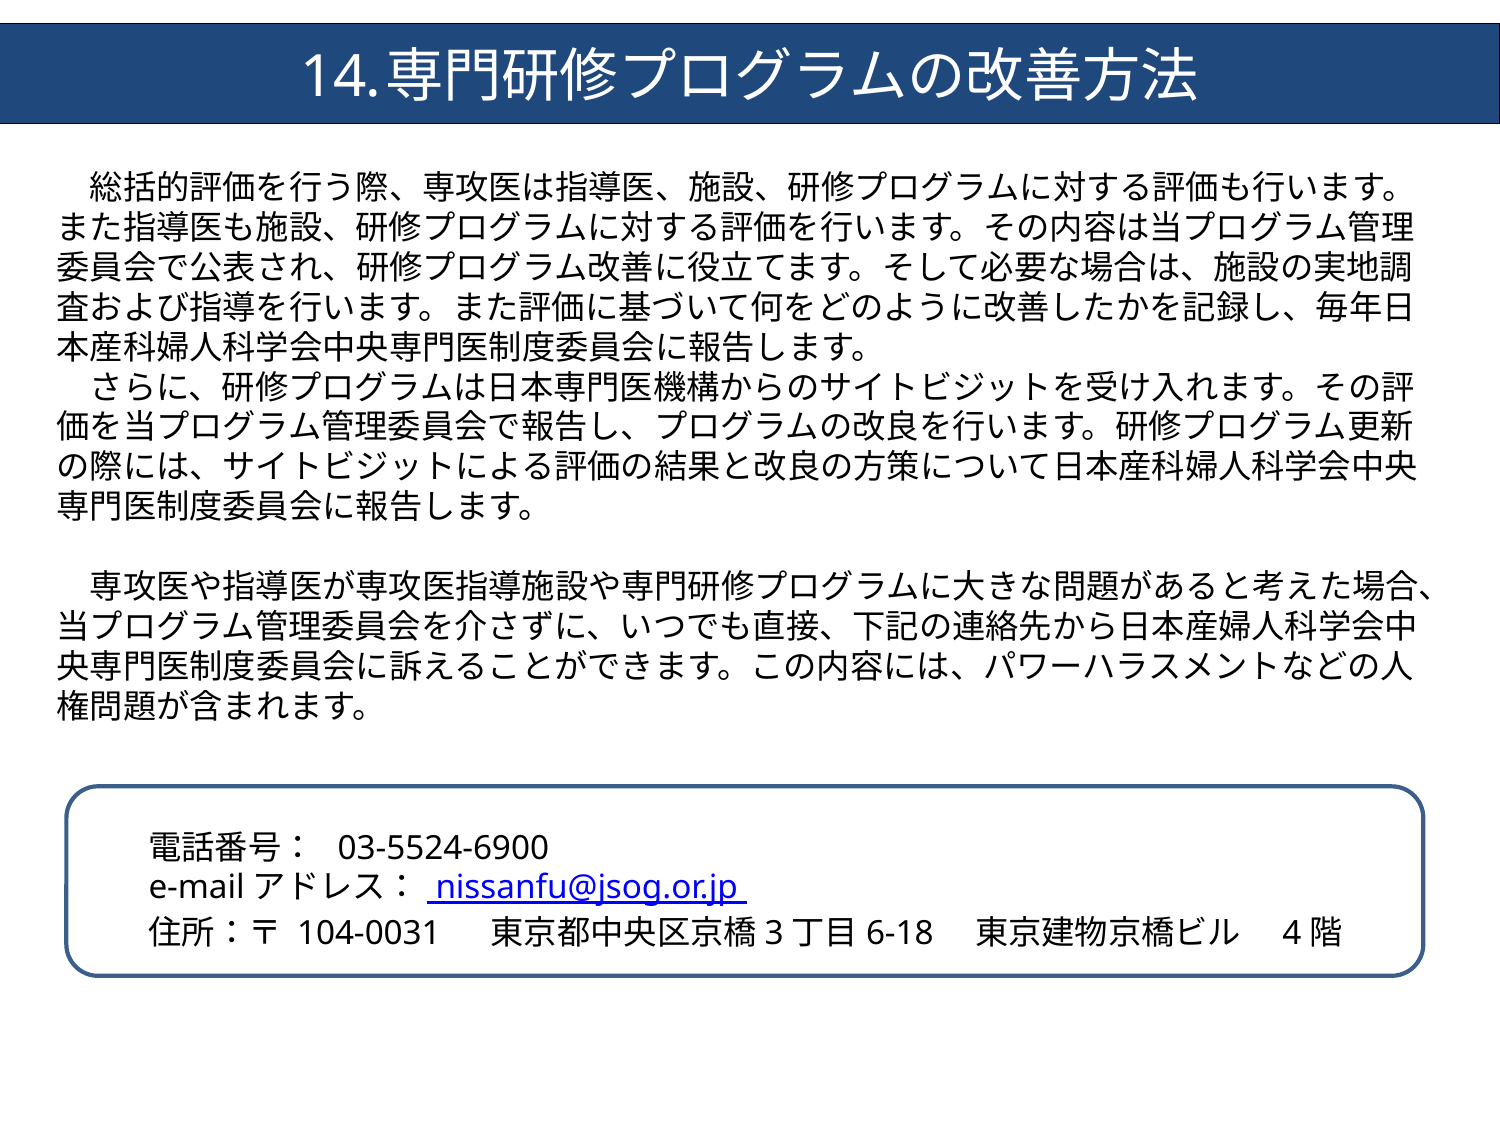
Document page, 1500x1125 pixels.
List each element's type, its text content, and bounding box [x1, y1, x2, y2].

text_box [64, 784, 1426, 978]
text_box 専門研修プログラムの改善方法 [0, 23, 1500, 124]
text_box 電話番号： 03-5524-6900 e-mailアドレス： nissanfu@jsog.or.jp 住所：〒 104-0031 東京都中央区京橋3丁目6-18 東京建物京橋ビル 4階 [133, 818, 1379, 959]
text_box 総括的評価を行う際、専攻医は指導医、施設、研修プログラムに対する評価も行います。また指導医も施設、研修プログラムに対する評価を行います。その内容は当プログラム管理委員会で公表され、研修プログラム改善に役立てます。そして必要な場合は、施設の実地調査および指導を行います。また評価に基づいて何をどのように改善したかを記録し、毎年日本産科婦人科学会中央専門医制度委員会に報告します。 さらに、研修プログラムは日本専門医機構からのサイトビジットを受け入れます。その評価を当プログラム管理委員会で報告し、プログラムの改良を行います。研修プログラム更新の際には、サイトビジットによる評価の結果と改良の方策について日本産科婦人科学会中央専門医制度委員会に報告します。 専攻医や指導医が専攻医指導施設や専門研修プログラムに大きな問題があると考えた場合、当プログラム管理委員会を介さずに、いつでも直接、下記の連絡先から日本産婦人科学会中央専門医制度委員会に訴えることができます。この内容には、パワーハラスメントなどの人権問題が含まれます。 [41, 158, 1460, 733]
